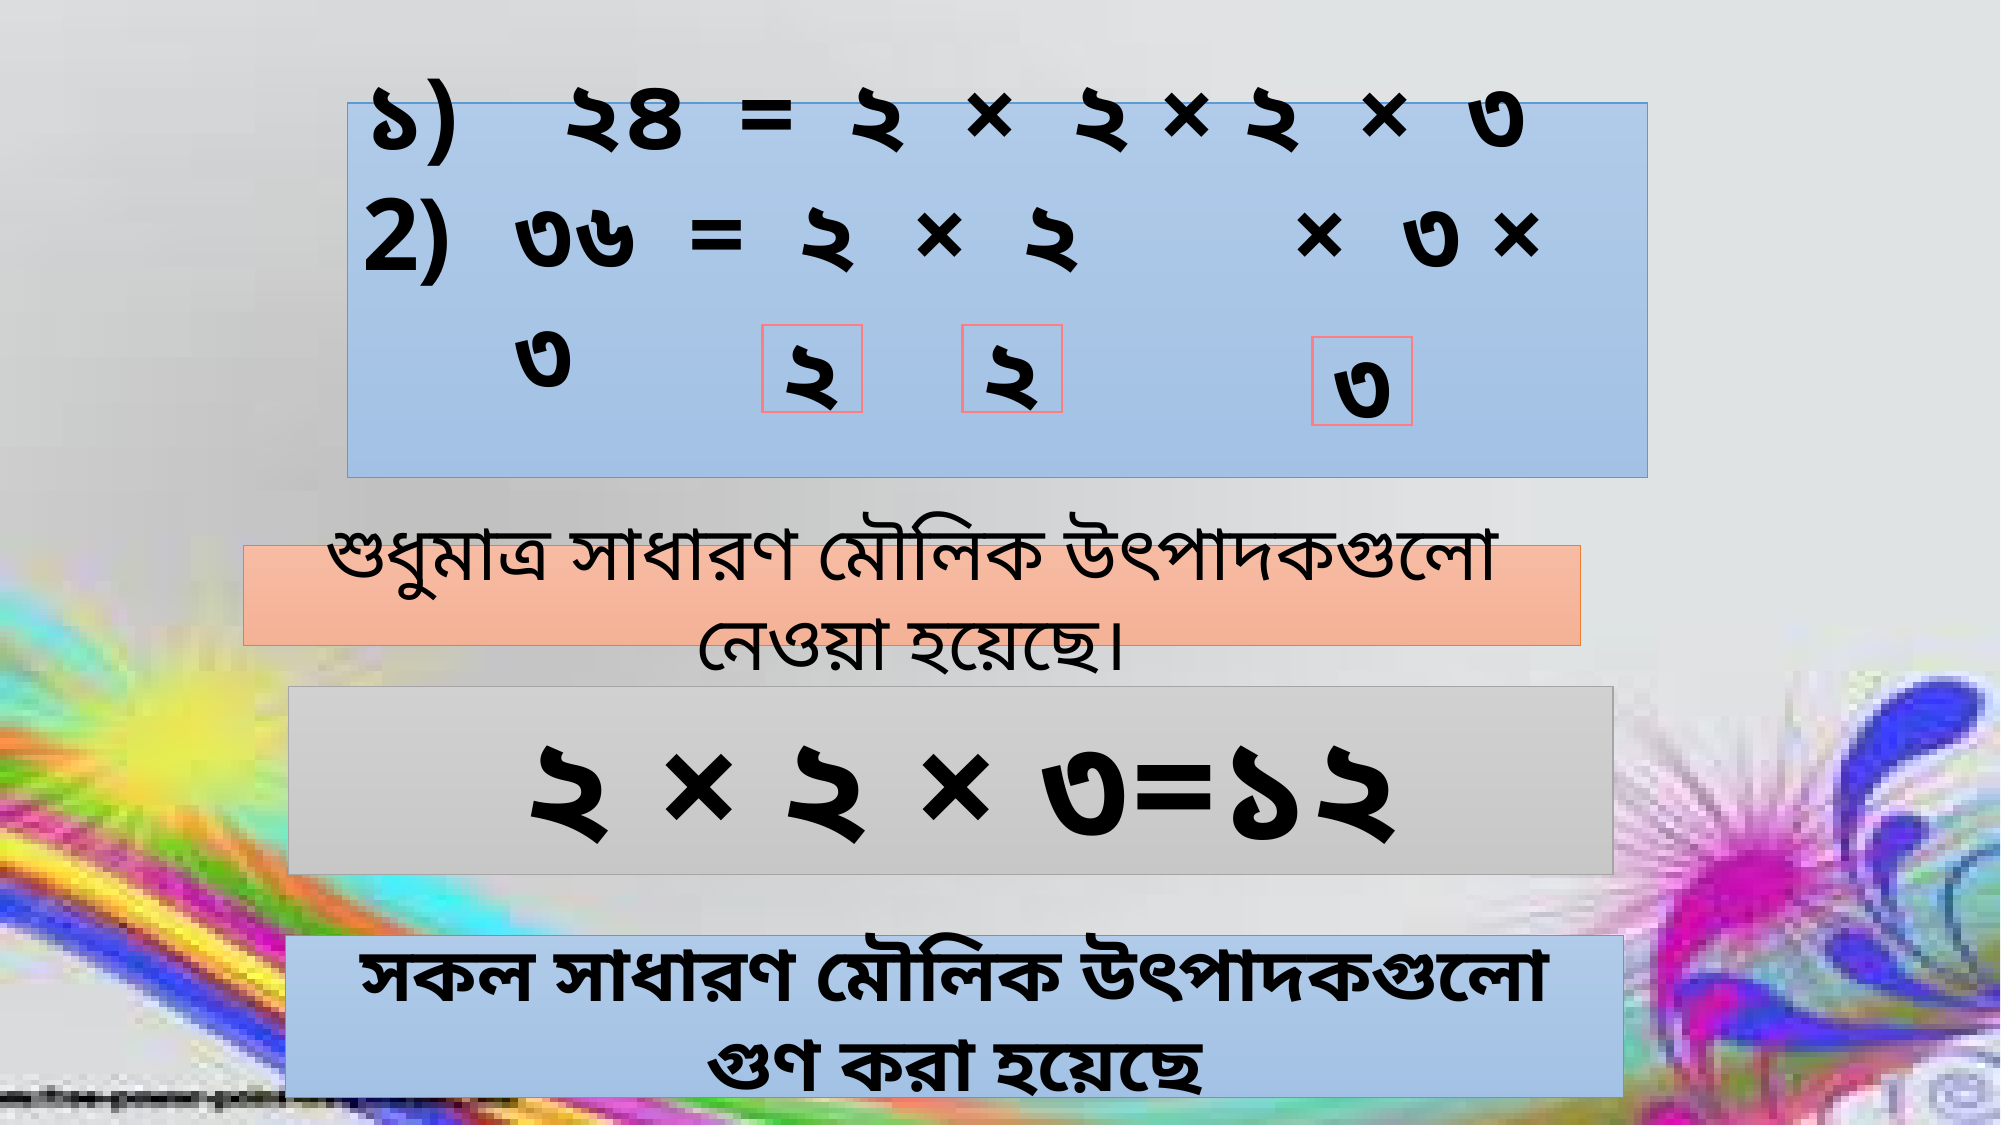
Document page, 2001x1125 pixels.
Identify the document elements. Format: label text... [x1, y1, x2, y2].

text_box ২ [961, 324, 1063, 413]
text_box ৩ [1311, 336, 1413, 426]
text_box সকল সাধারণ মৌলিক উৎপাদকগুলো গুণ করা হয়েছে [285, 935, 1624, 1098]
text_box ২ × ২ × ৩=১২ [288, 686, 1614, 875]
text_box ২ [761, 324, 863, 413]
text_box ১) ২৪ = ২ × ২ × ২ × ৩ ৩৬ = ২ × ২ × ৩ × ৩ [347, 102, 1648, 478]
picture [0, 0, 2001, 1125]
text_box শুধুমাত্র সাধারণ মৌলিক উৎপাদকগুলো নেওয়া হয়েছে। [243, 545, 1581, 646]
